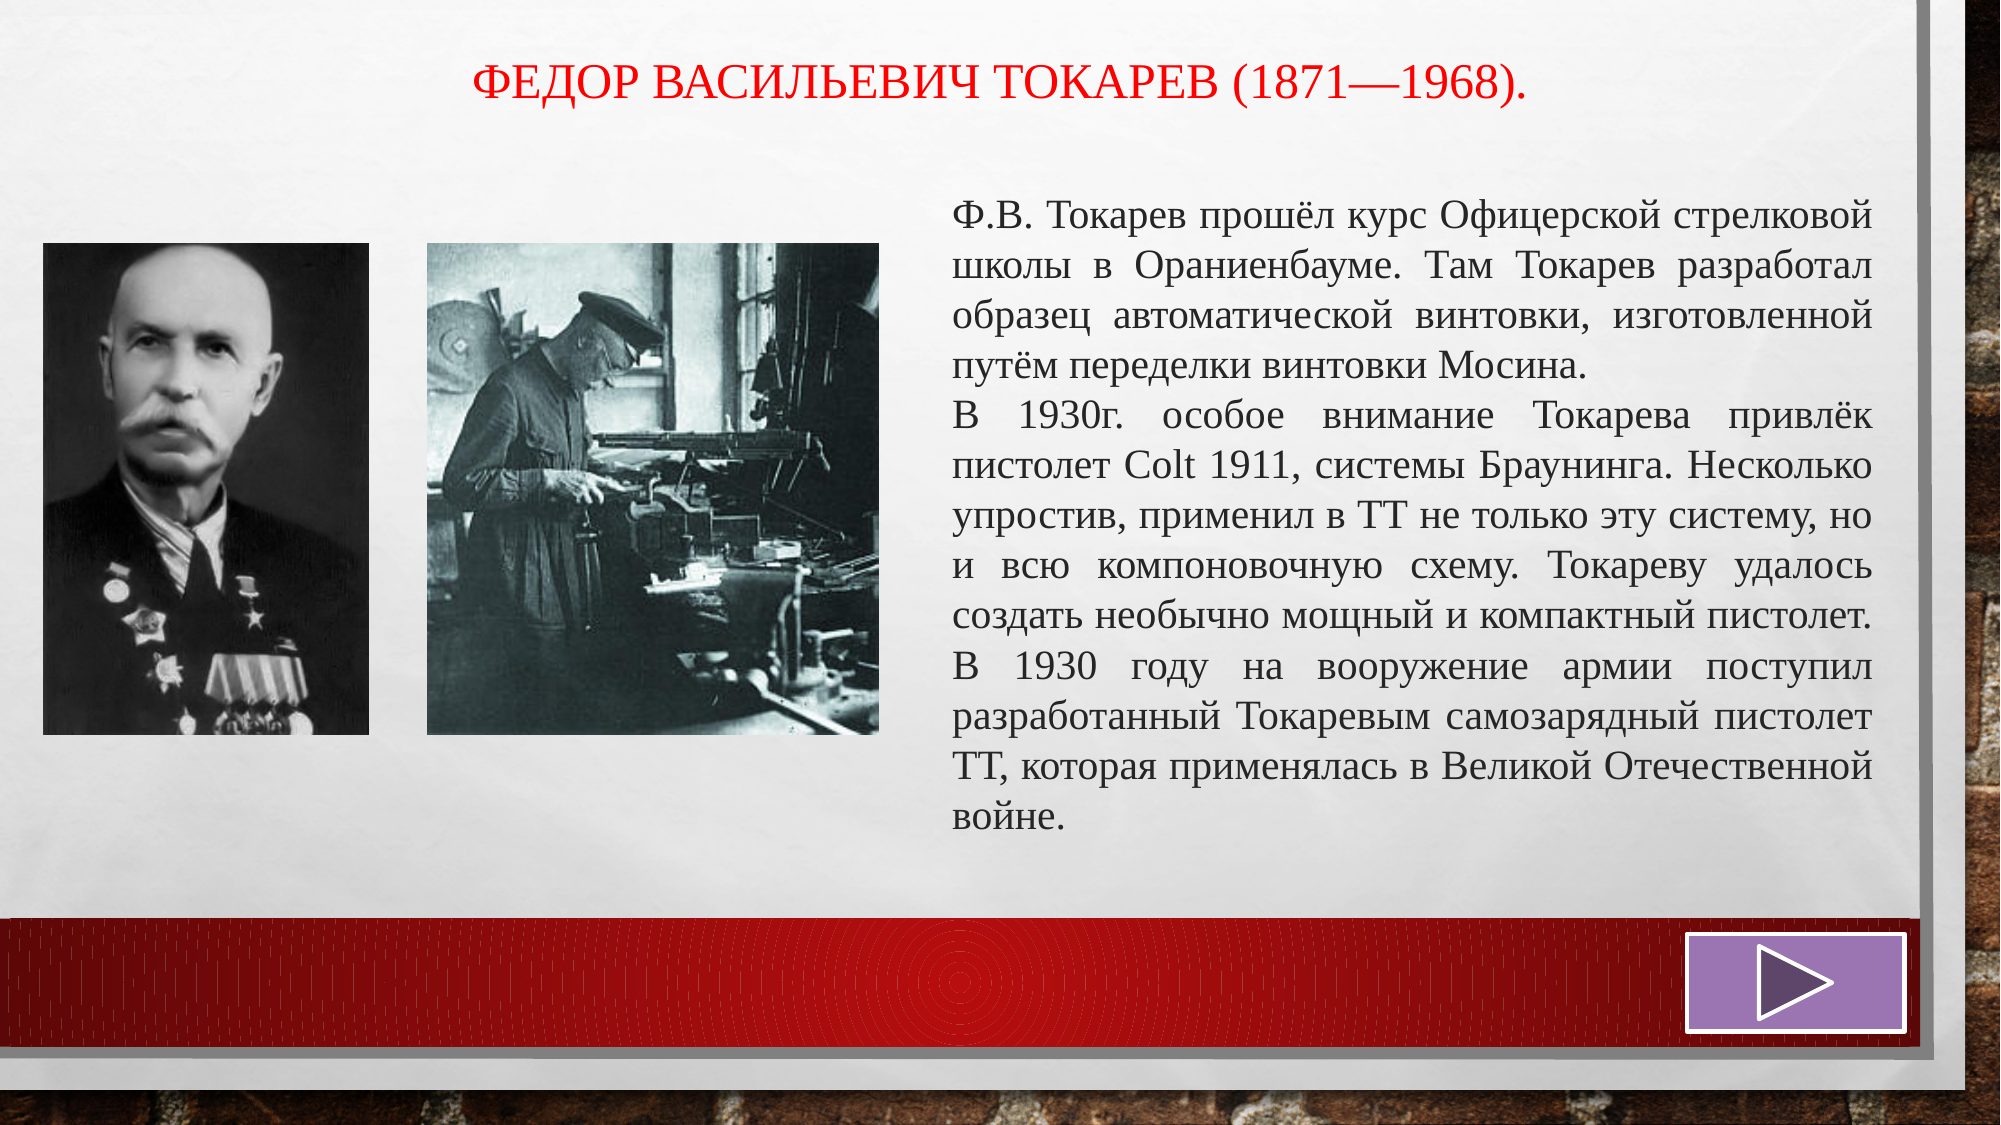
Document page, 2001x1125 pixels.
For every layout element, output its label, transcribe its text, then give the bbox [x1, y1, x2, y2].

text_box Федор Васильевич Токарев (1871—1968). [337, 48, 1664, 168]
text_box [1685, 932, 1907, 1034]
picture [426, 243, 879, 736]
text_box Ф.В. Токарев прошёл курс Офицерской стрелковой школы в Ораниенбауме. Там Токарев разработал образец автоматической винтовки, изготовленной путём переделки винтовки Мосина. В 1930г. особое внимание Токарева привлёк пистолет Colt 1911, системы Браунинга. Несколько упростив, применил в ТТ не только эту систему, но и всю компоновочную схему. Токареву удалось создать необычно мощный и компактный пистолет. В 1930 году на вооружение армии поступил разработанный Токаревым самозарядный пистолет ТТ, которая применялась в Великой Отечественной войне. [937, 179, 1888, 845]
picture [0, 0, 2000, 1125]
picture [42, 243, 369, 736]
